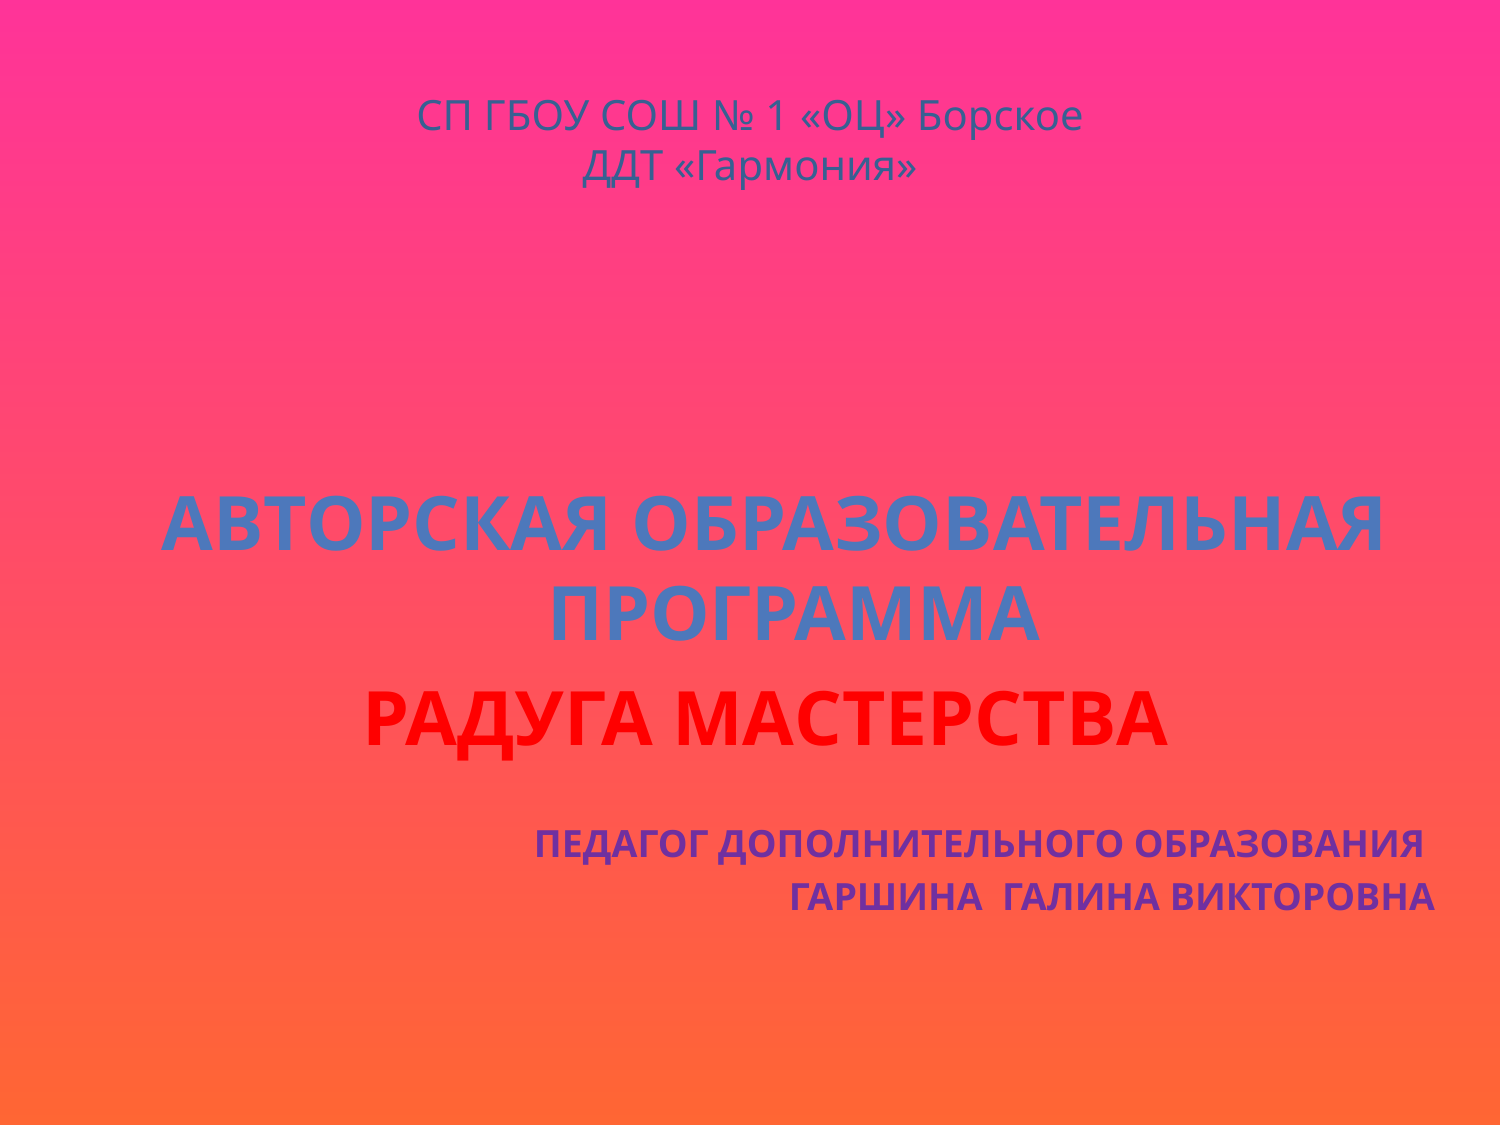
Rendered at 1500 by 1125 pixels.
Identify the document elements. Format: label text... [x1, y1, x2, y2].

list АВТОРСКАЯ ОБРАЗОВАТЕЛЬНАЯ ПРОГРАММА РАДУГА МАСТЕРСТВА педагог дополнительного образования Гаршина Галина Викторовна [100, 468, 1451, 1125]
title СП ГБОУ СОШ № 1 «ОЦ» Борское ДДТ «Гармония» [75, 45, 1425, 233]
